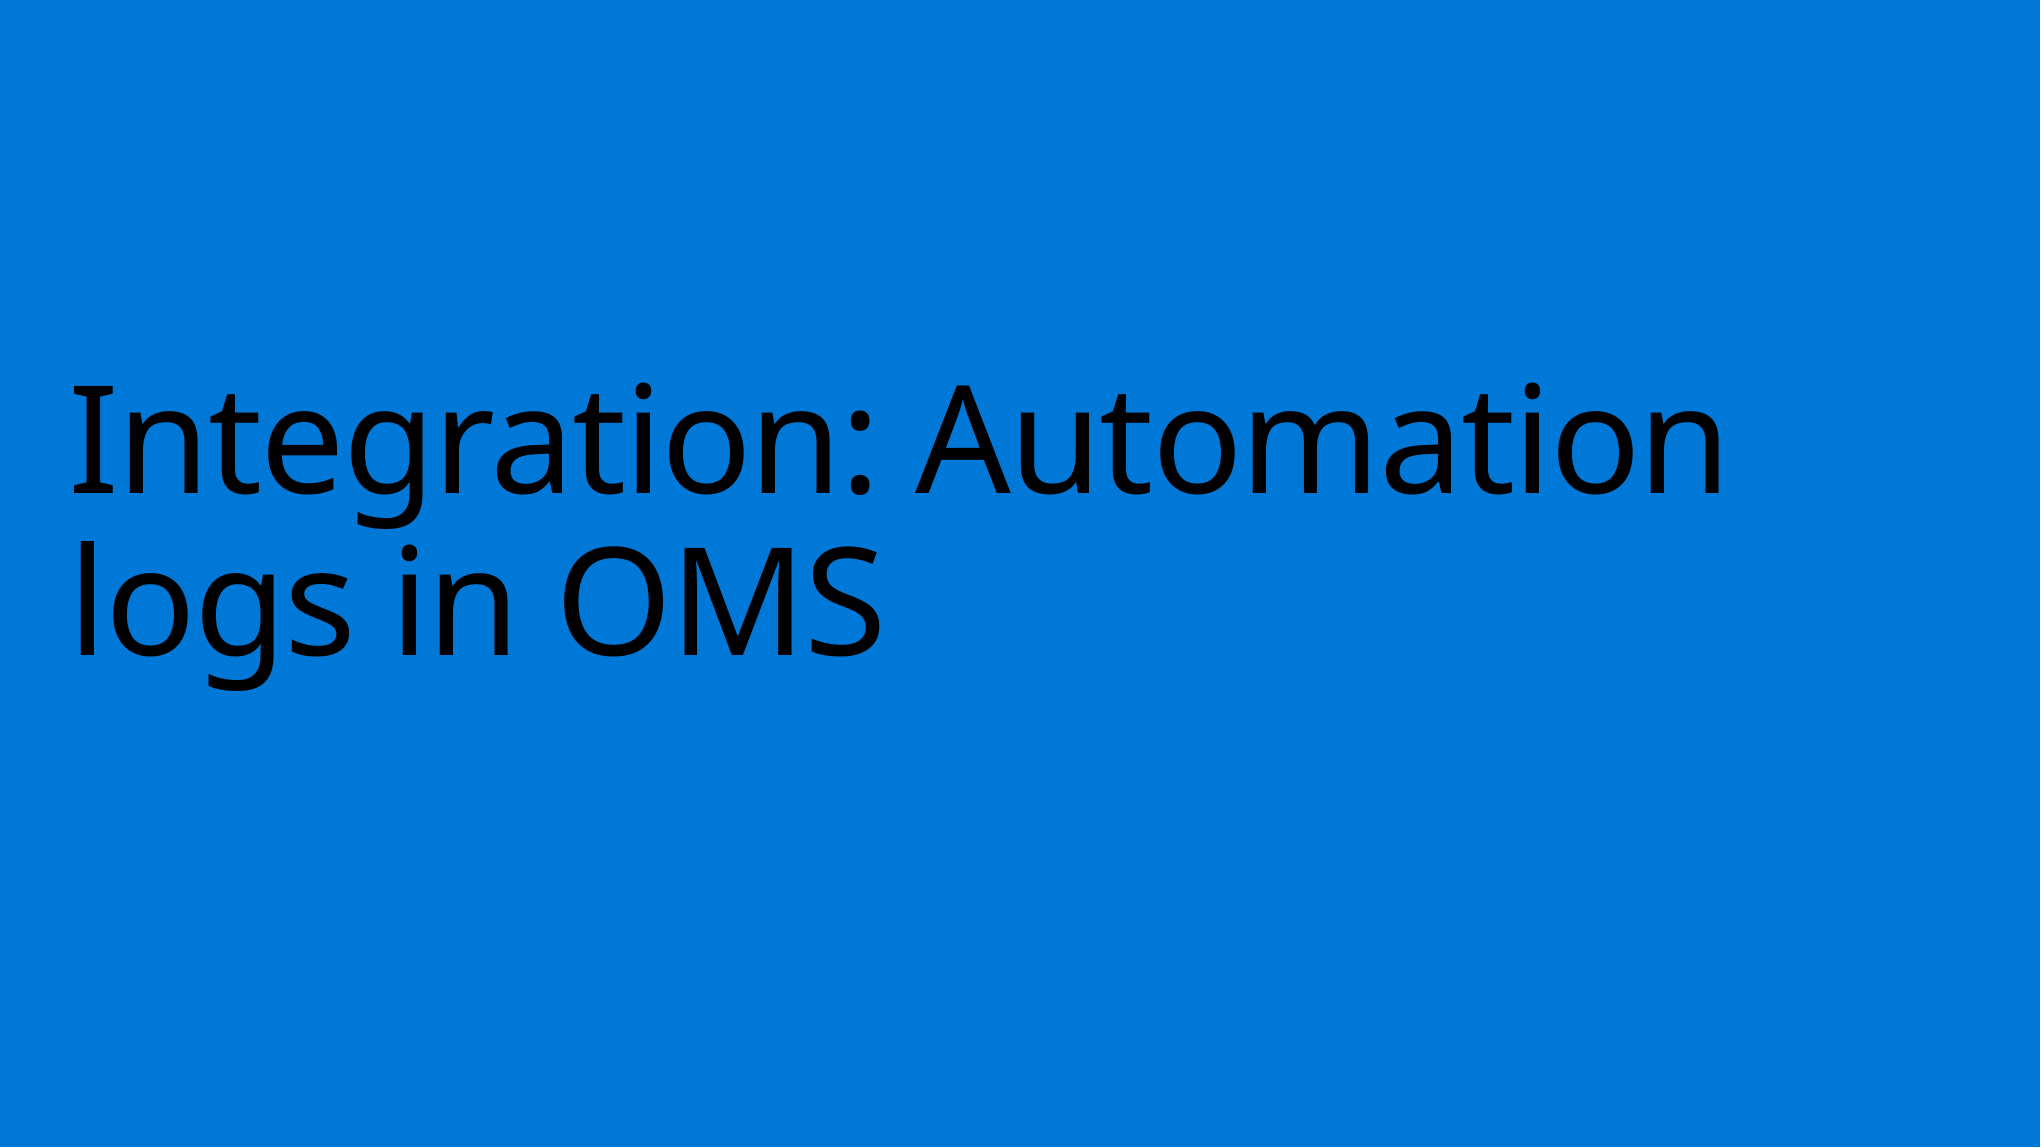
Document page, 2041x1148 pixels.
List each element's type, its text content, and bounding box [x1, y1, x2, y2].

title Integration: Automation logs in OMS [45, 348, 1996, 707]
